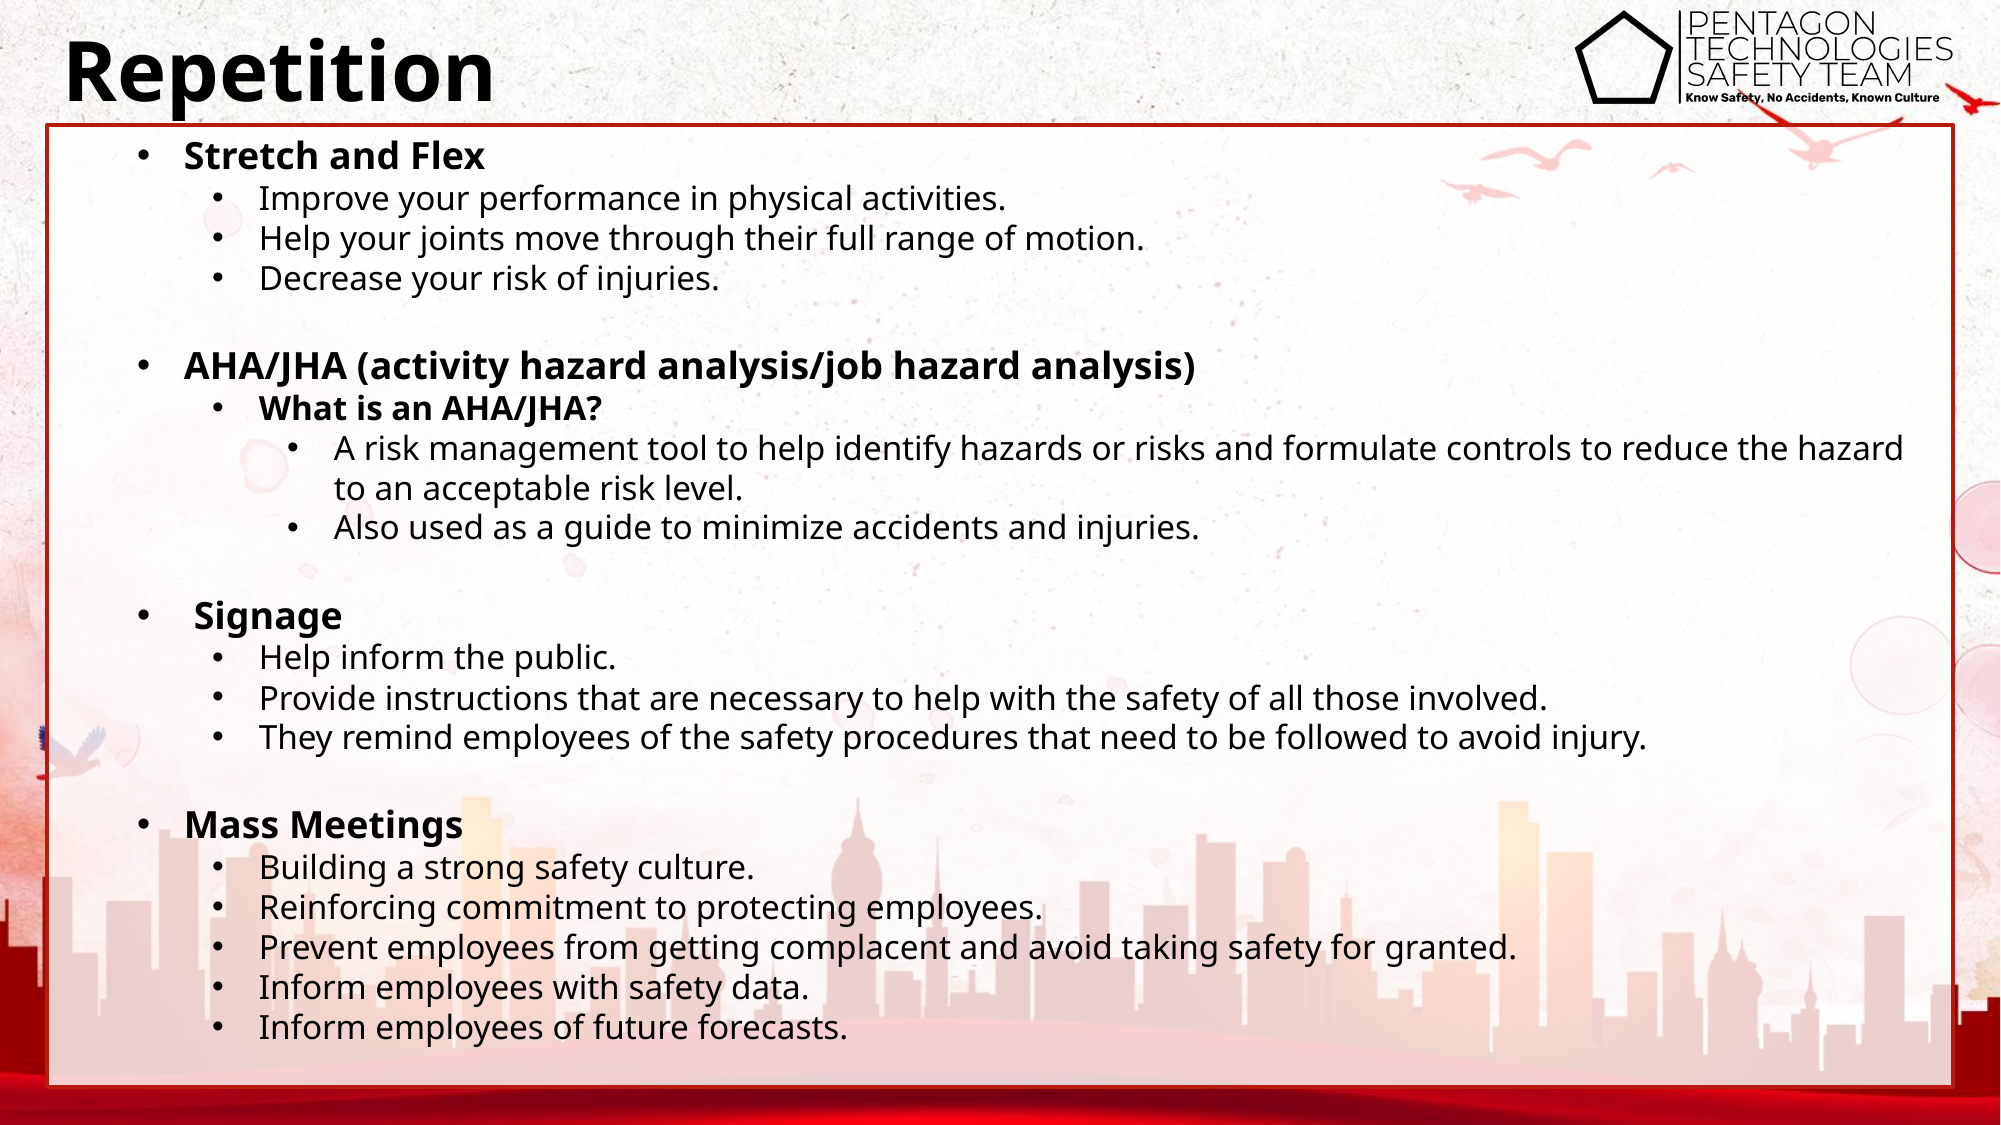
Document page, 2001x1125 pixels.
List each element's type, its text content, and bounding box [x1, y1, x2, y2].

text_box Stretch and Flex Improve your performance in physical activities. Help your joints move through their full range of motion. Decrease your risk of injuries. AHA/JHA (activity hazard analysis/job hazard analysis) What is an AHA/JHA? A risk management tool to help identify hazards or risks and formulate controls to reduce the hazard to an acceptable risk level. Also used as a guide to minimize accidents and injuries. Signage Help inform the public. Provide instructions that are necessary to help with the safety of all those involved. They remind employees of the safety procedures that need to be followed to avoid injury. Mass Meetings Building a strong safety culture. Reinforcing commitment to protecting employees. Prevent employees from getting complacent and avoid taking safety for granted. Inform employees with safety data. Inform employees of future forecasts. [47, 124, 1953, 1054]
text_box Repetition [47, 10, 1088, 124]
text_box [45, 123, 1955, 1089]
picture [0, 0, 2001, 1125]
